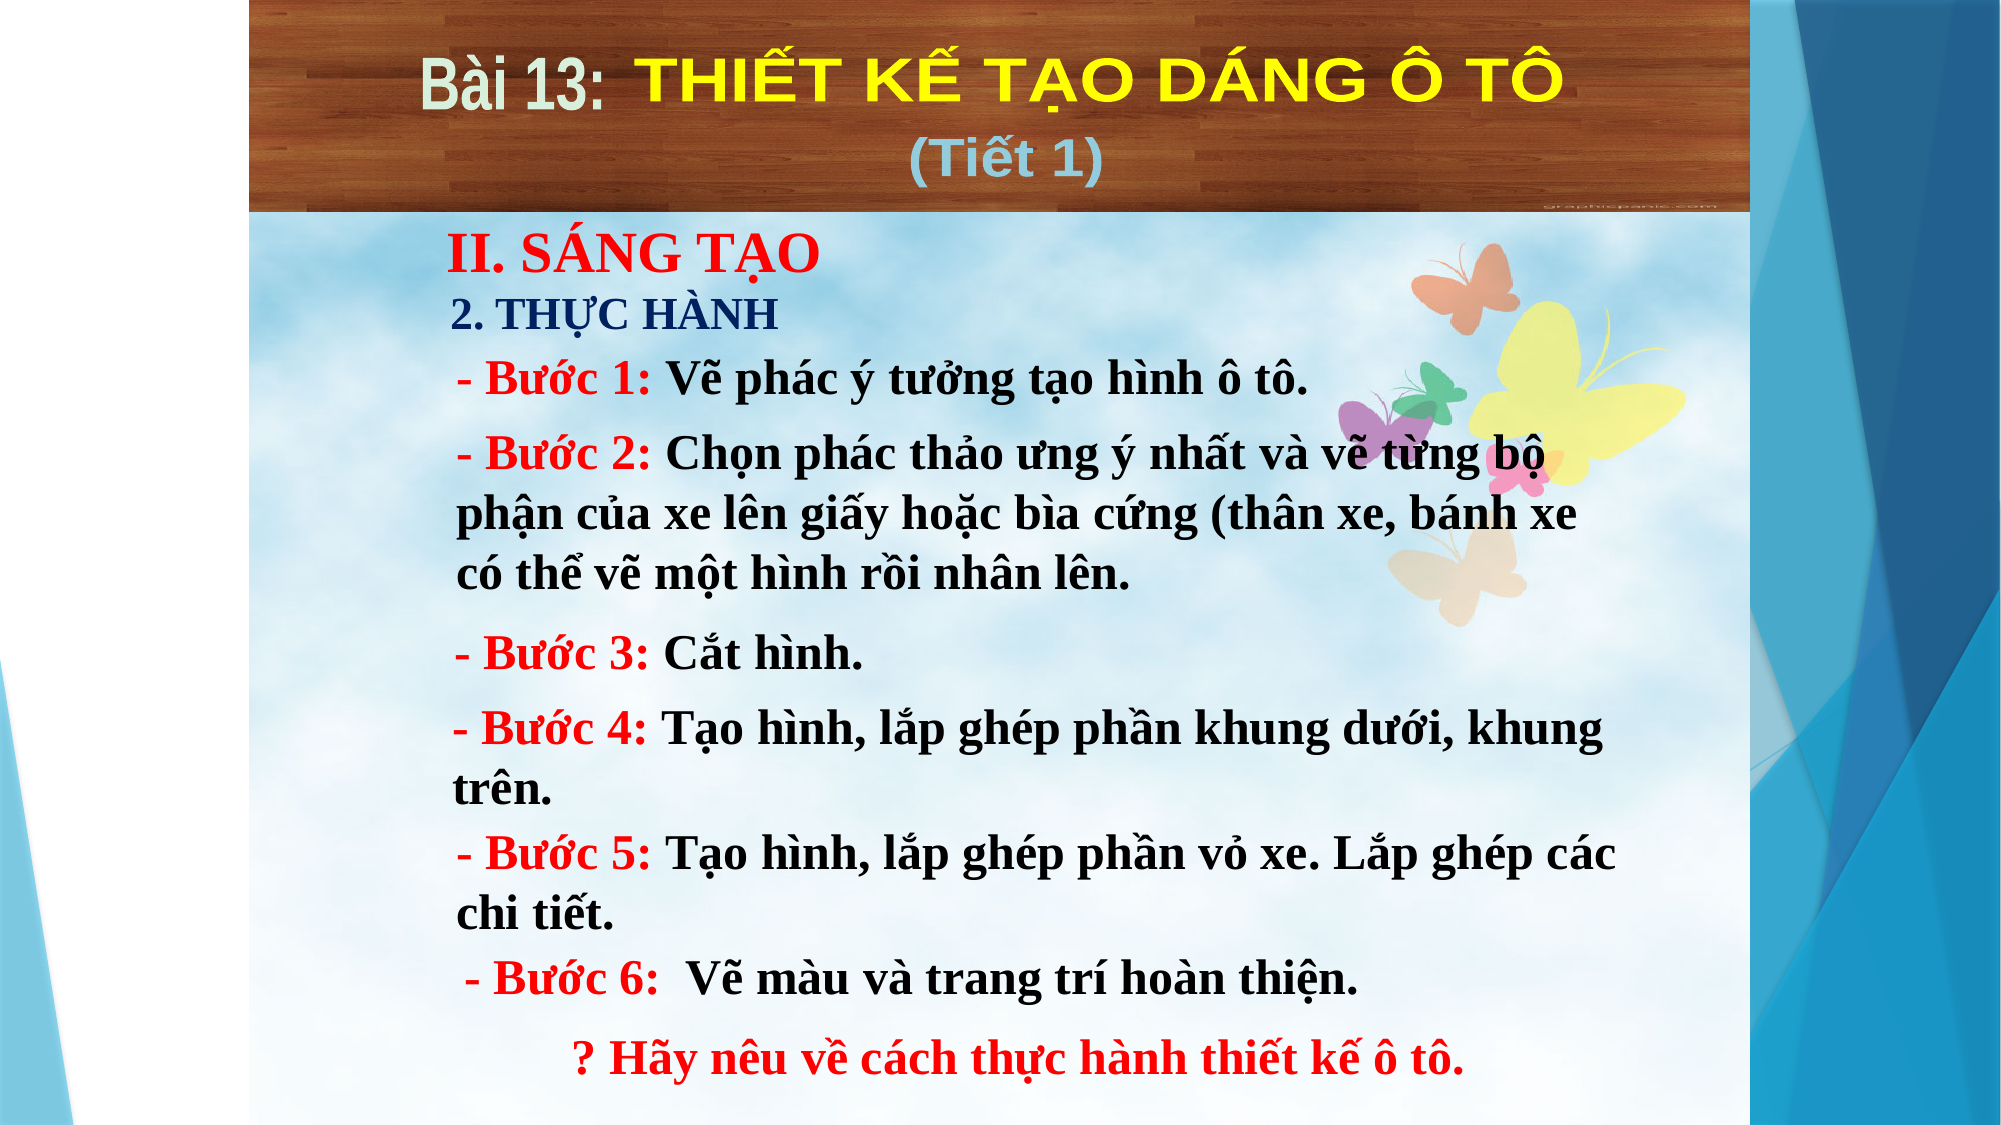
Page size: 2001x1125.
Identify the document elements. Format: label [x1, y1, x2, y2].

picture [249, 0, 1751, 1125]
